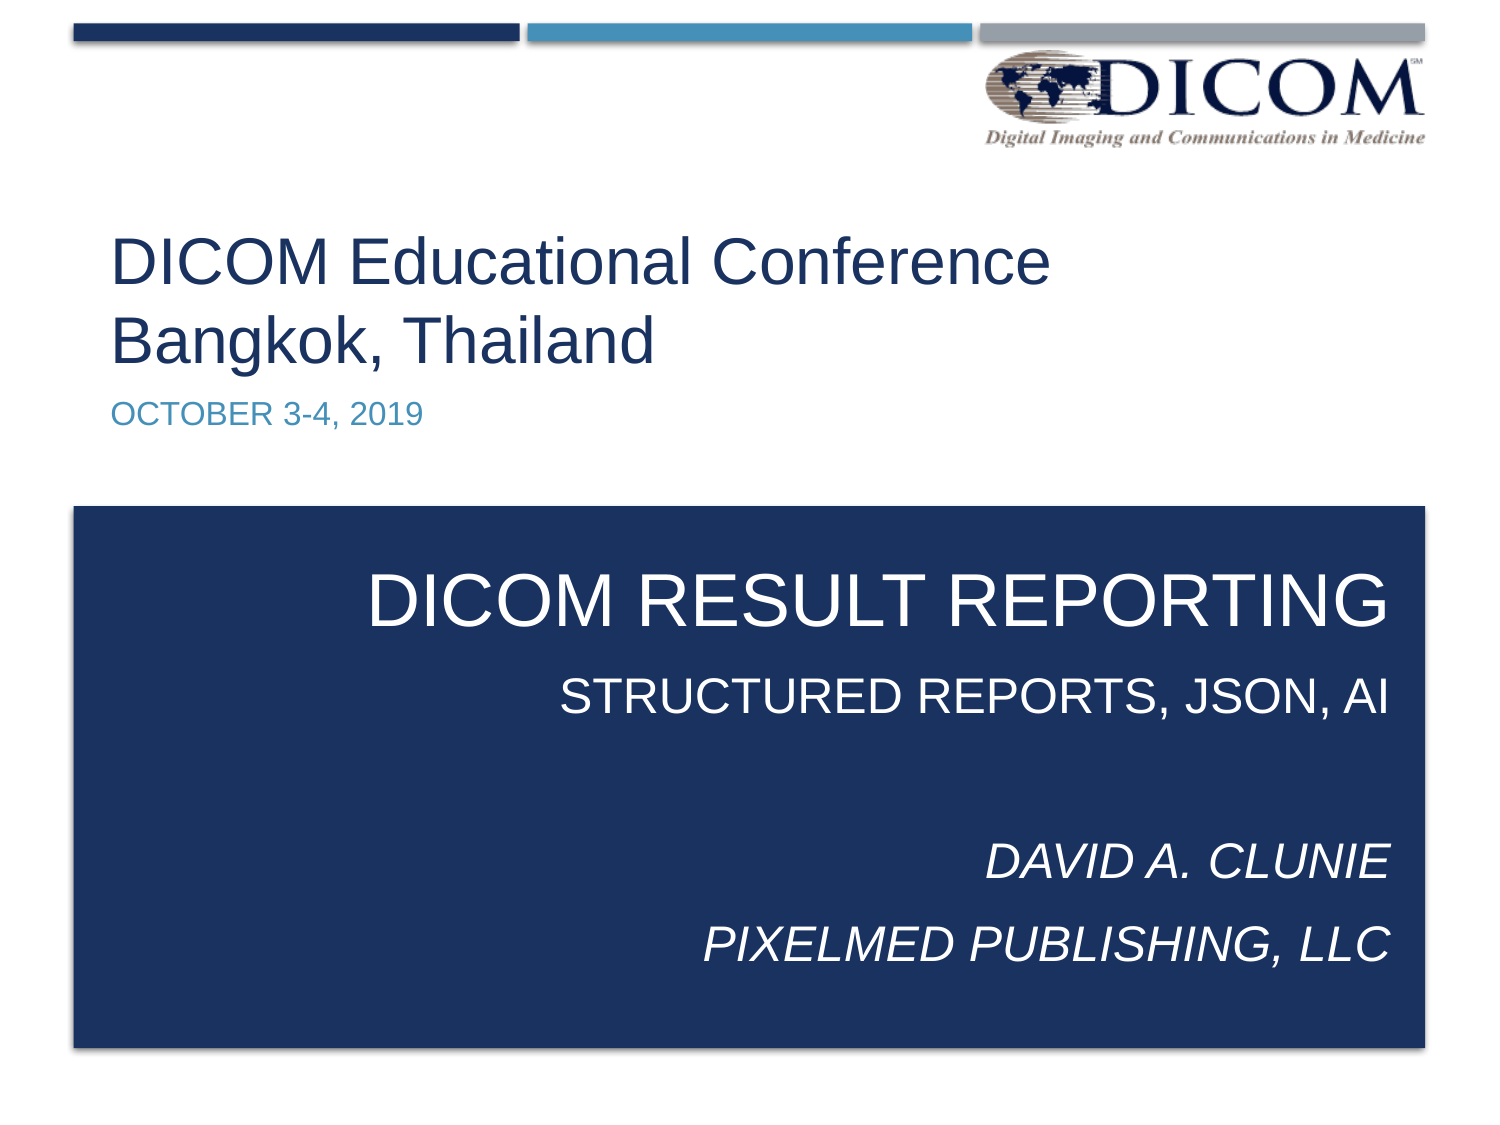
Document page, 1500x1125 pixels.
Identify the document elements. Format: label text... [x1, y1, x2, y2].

subtitle OCTOBER 3-4, 2019 [95, 384, 1406, 507]
title DICOM Educational Conference Bangkok, Thailand [95, 209, 1406, 384]
picture [984, 50, 1426, 149]
text_box DICOM RESULT reporting Structured Reports, JSON, AI David A. Clunie PixelMed Publishing, LLC [95, 543, 1406, 1016]
